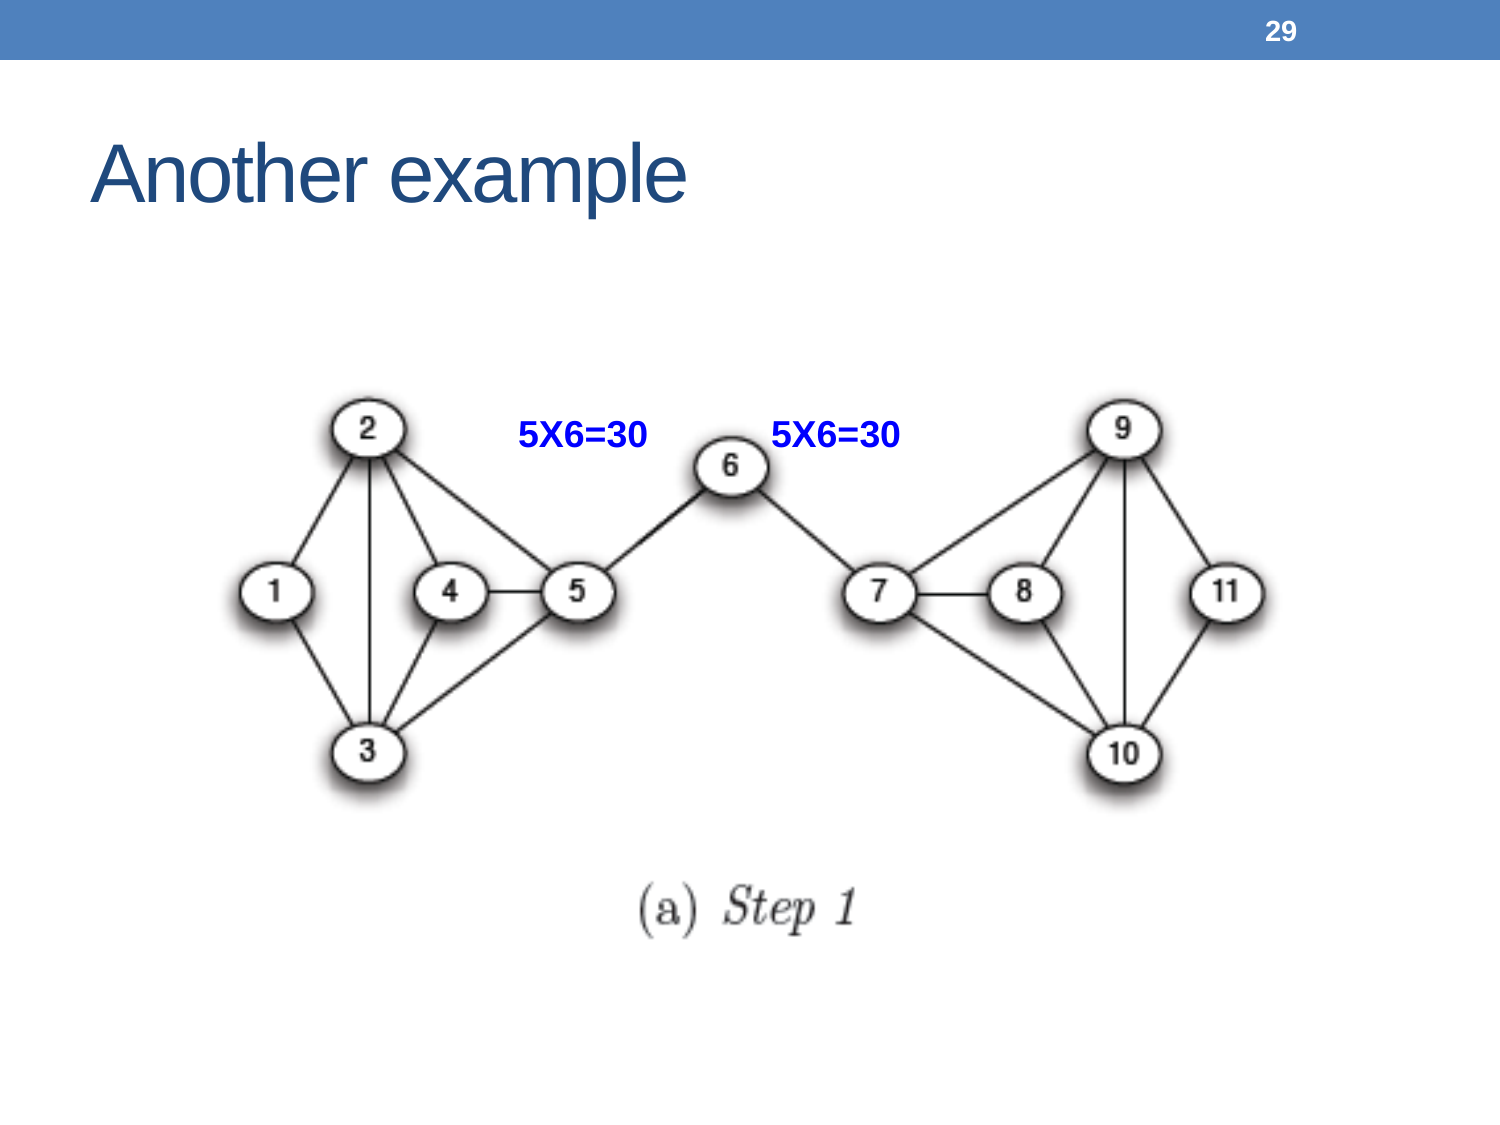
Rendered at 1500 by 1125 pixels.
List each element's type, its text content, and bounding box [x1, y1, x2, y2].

picture [187, 337, 1376, 991]
slide_number 29 [1250, 3, 1425, 57]
title Another example [75, 87, 1425, 250]
